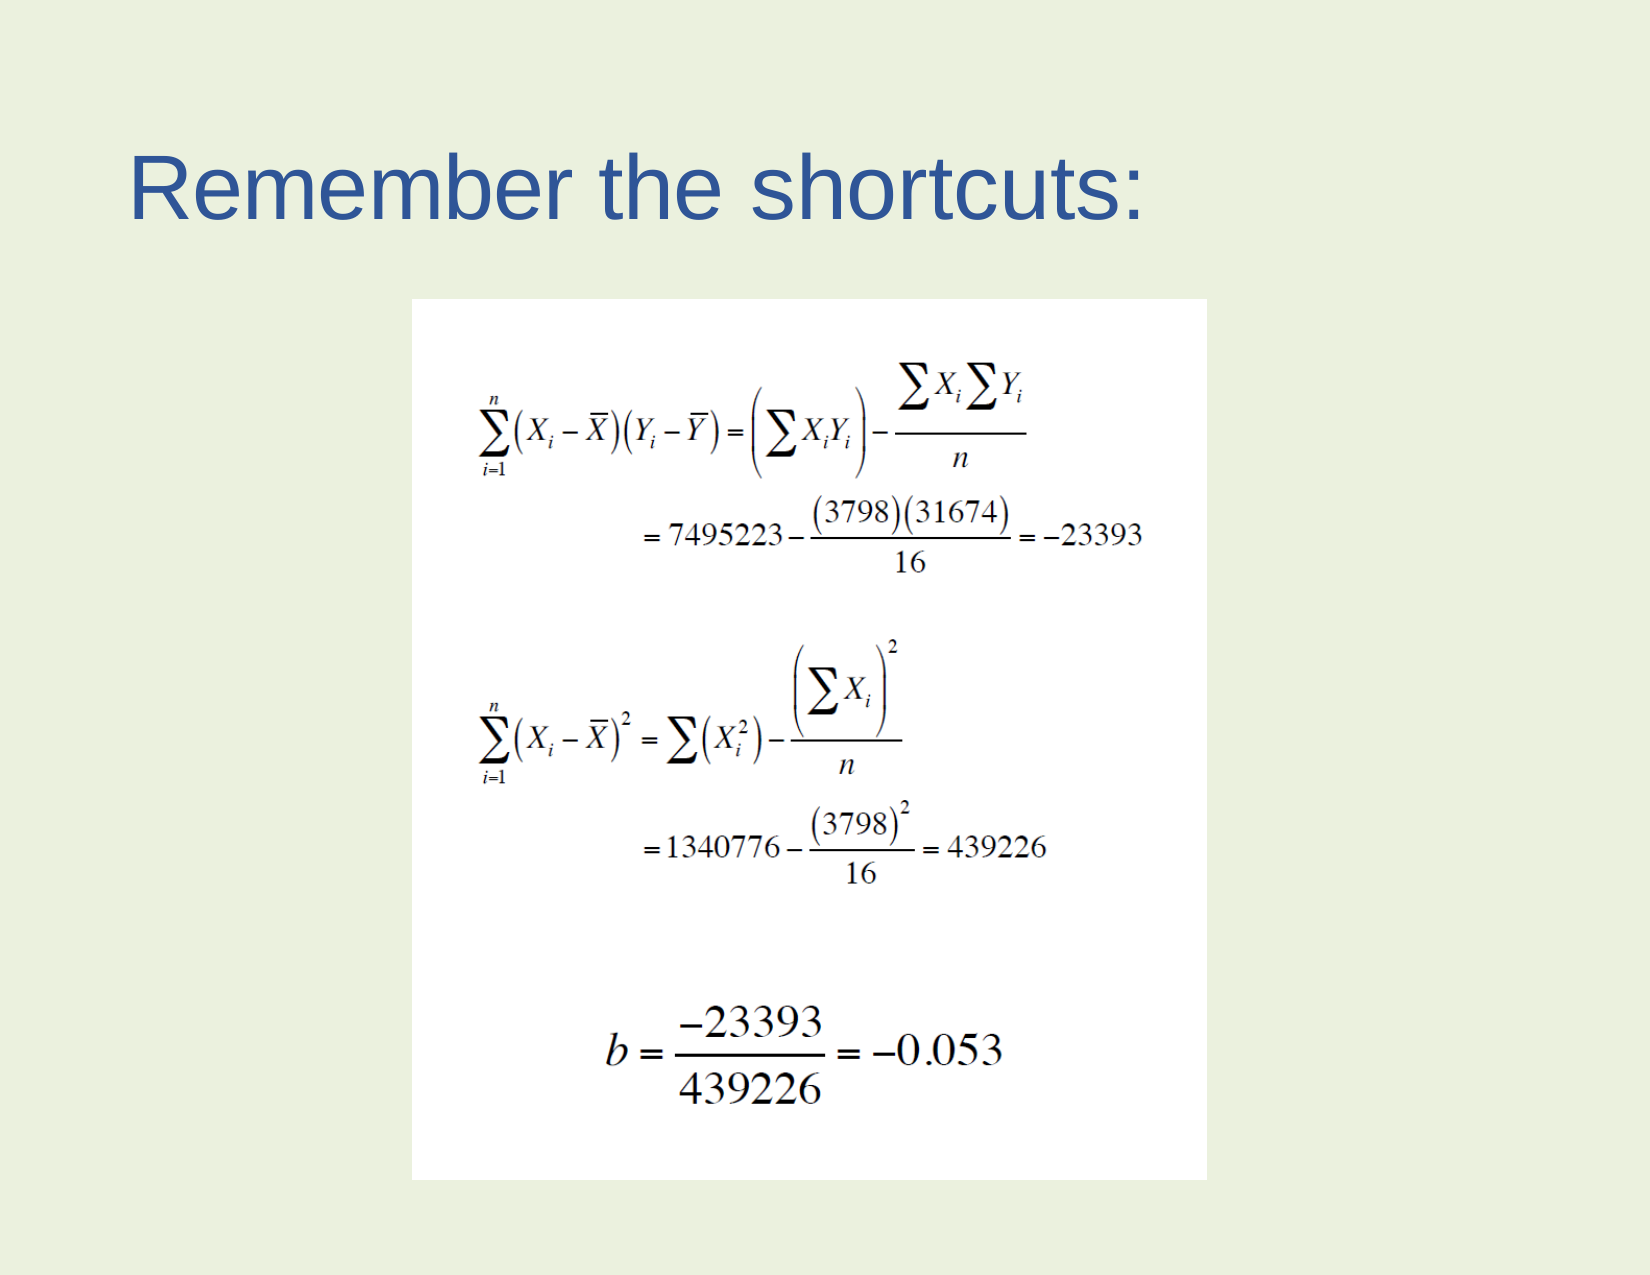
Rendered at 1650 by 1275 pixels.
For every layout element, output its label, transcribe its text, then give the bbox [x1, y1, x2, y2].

text_box Remember the shortcuts: [124, 124, 1251, 238]
picture [412, 299, 1207, 1180]
